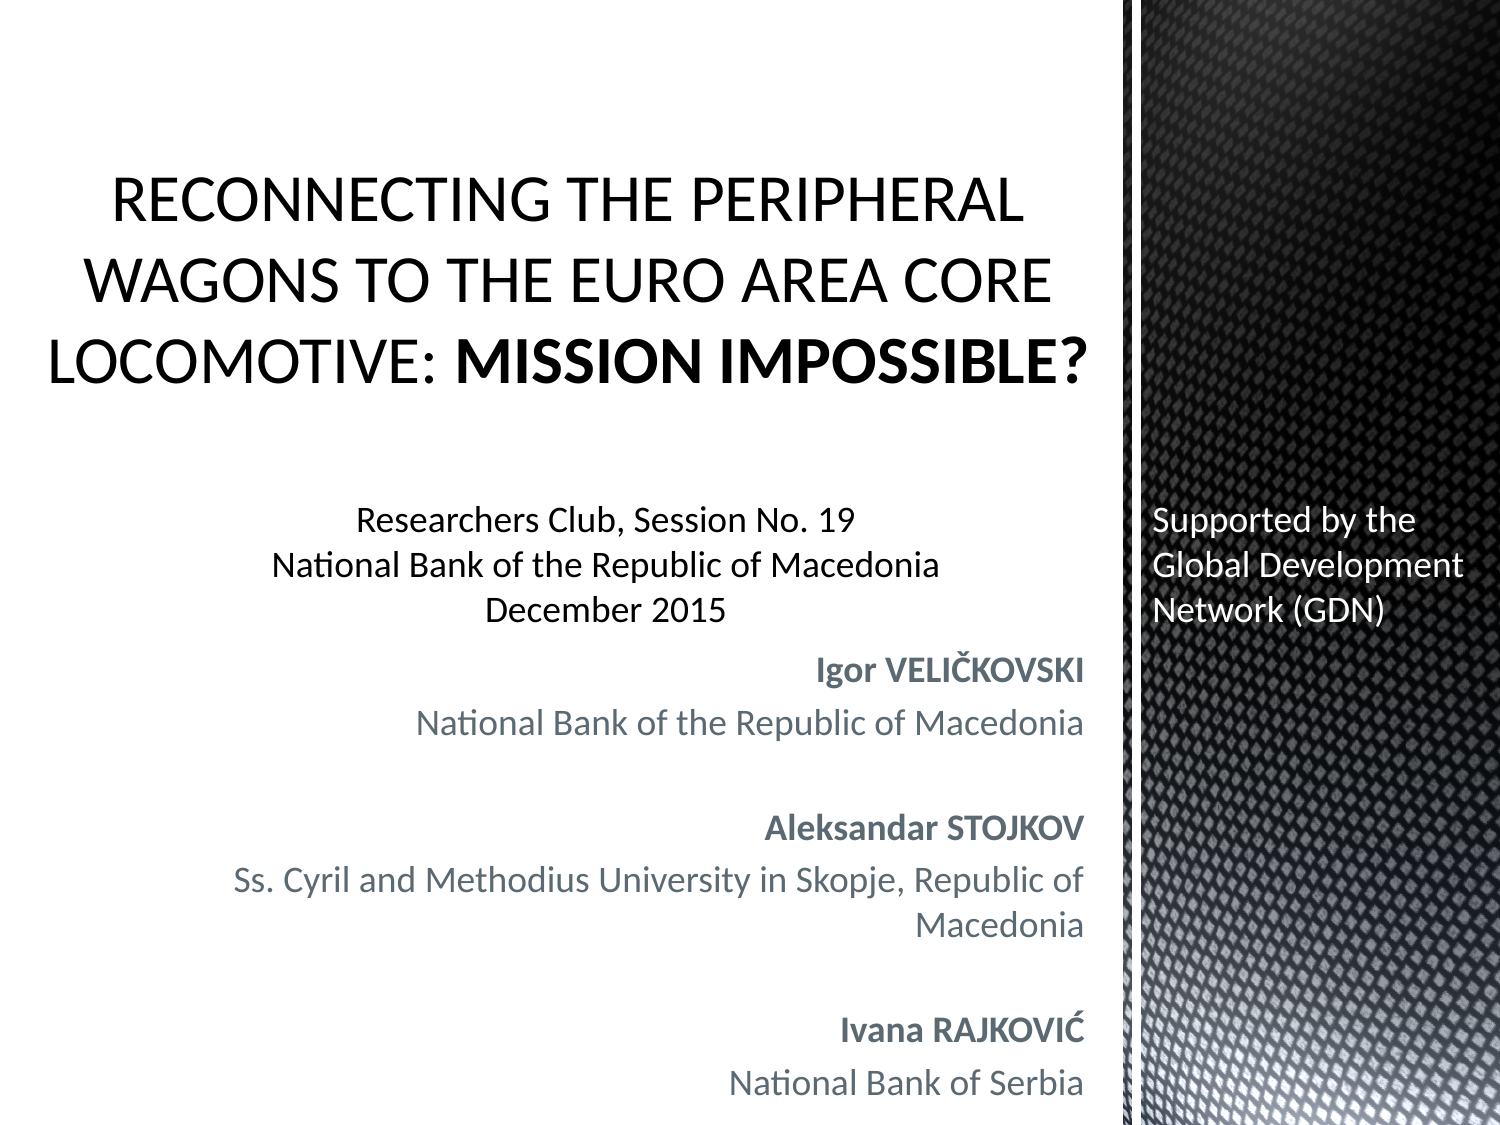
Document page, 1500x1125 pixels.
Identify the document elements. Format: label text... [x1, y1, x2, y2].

text_box Supported by the Global Development Network (GDN) [1137, 487, 1500, 651]
picture [1123, 0, 1500, 1125]
text_box Researchers Club, Session No. 19 National Bank of the Republic of Macedonia December 2015 [112, 487, 1100, 650]
title RECONNECTING THE PERIPHERAL WAGONS TO THE EURO AREA CORE LOCOMOTIVE: MISSION IMPOSSIBLE? [24, 74, 1113, 485]
subtitle Igor VELIČKOVSKI National Bank of the Republic of Macedonia Aleksandar STOJKOV Ss. Cyril and Methodius University in Skopje, Republic of Macedonia Ivana RAJKOVIĆ National Bank of Serbia [50, 637, 1100, 1000]
